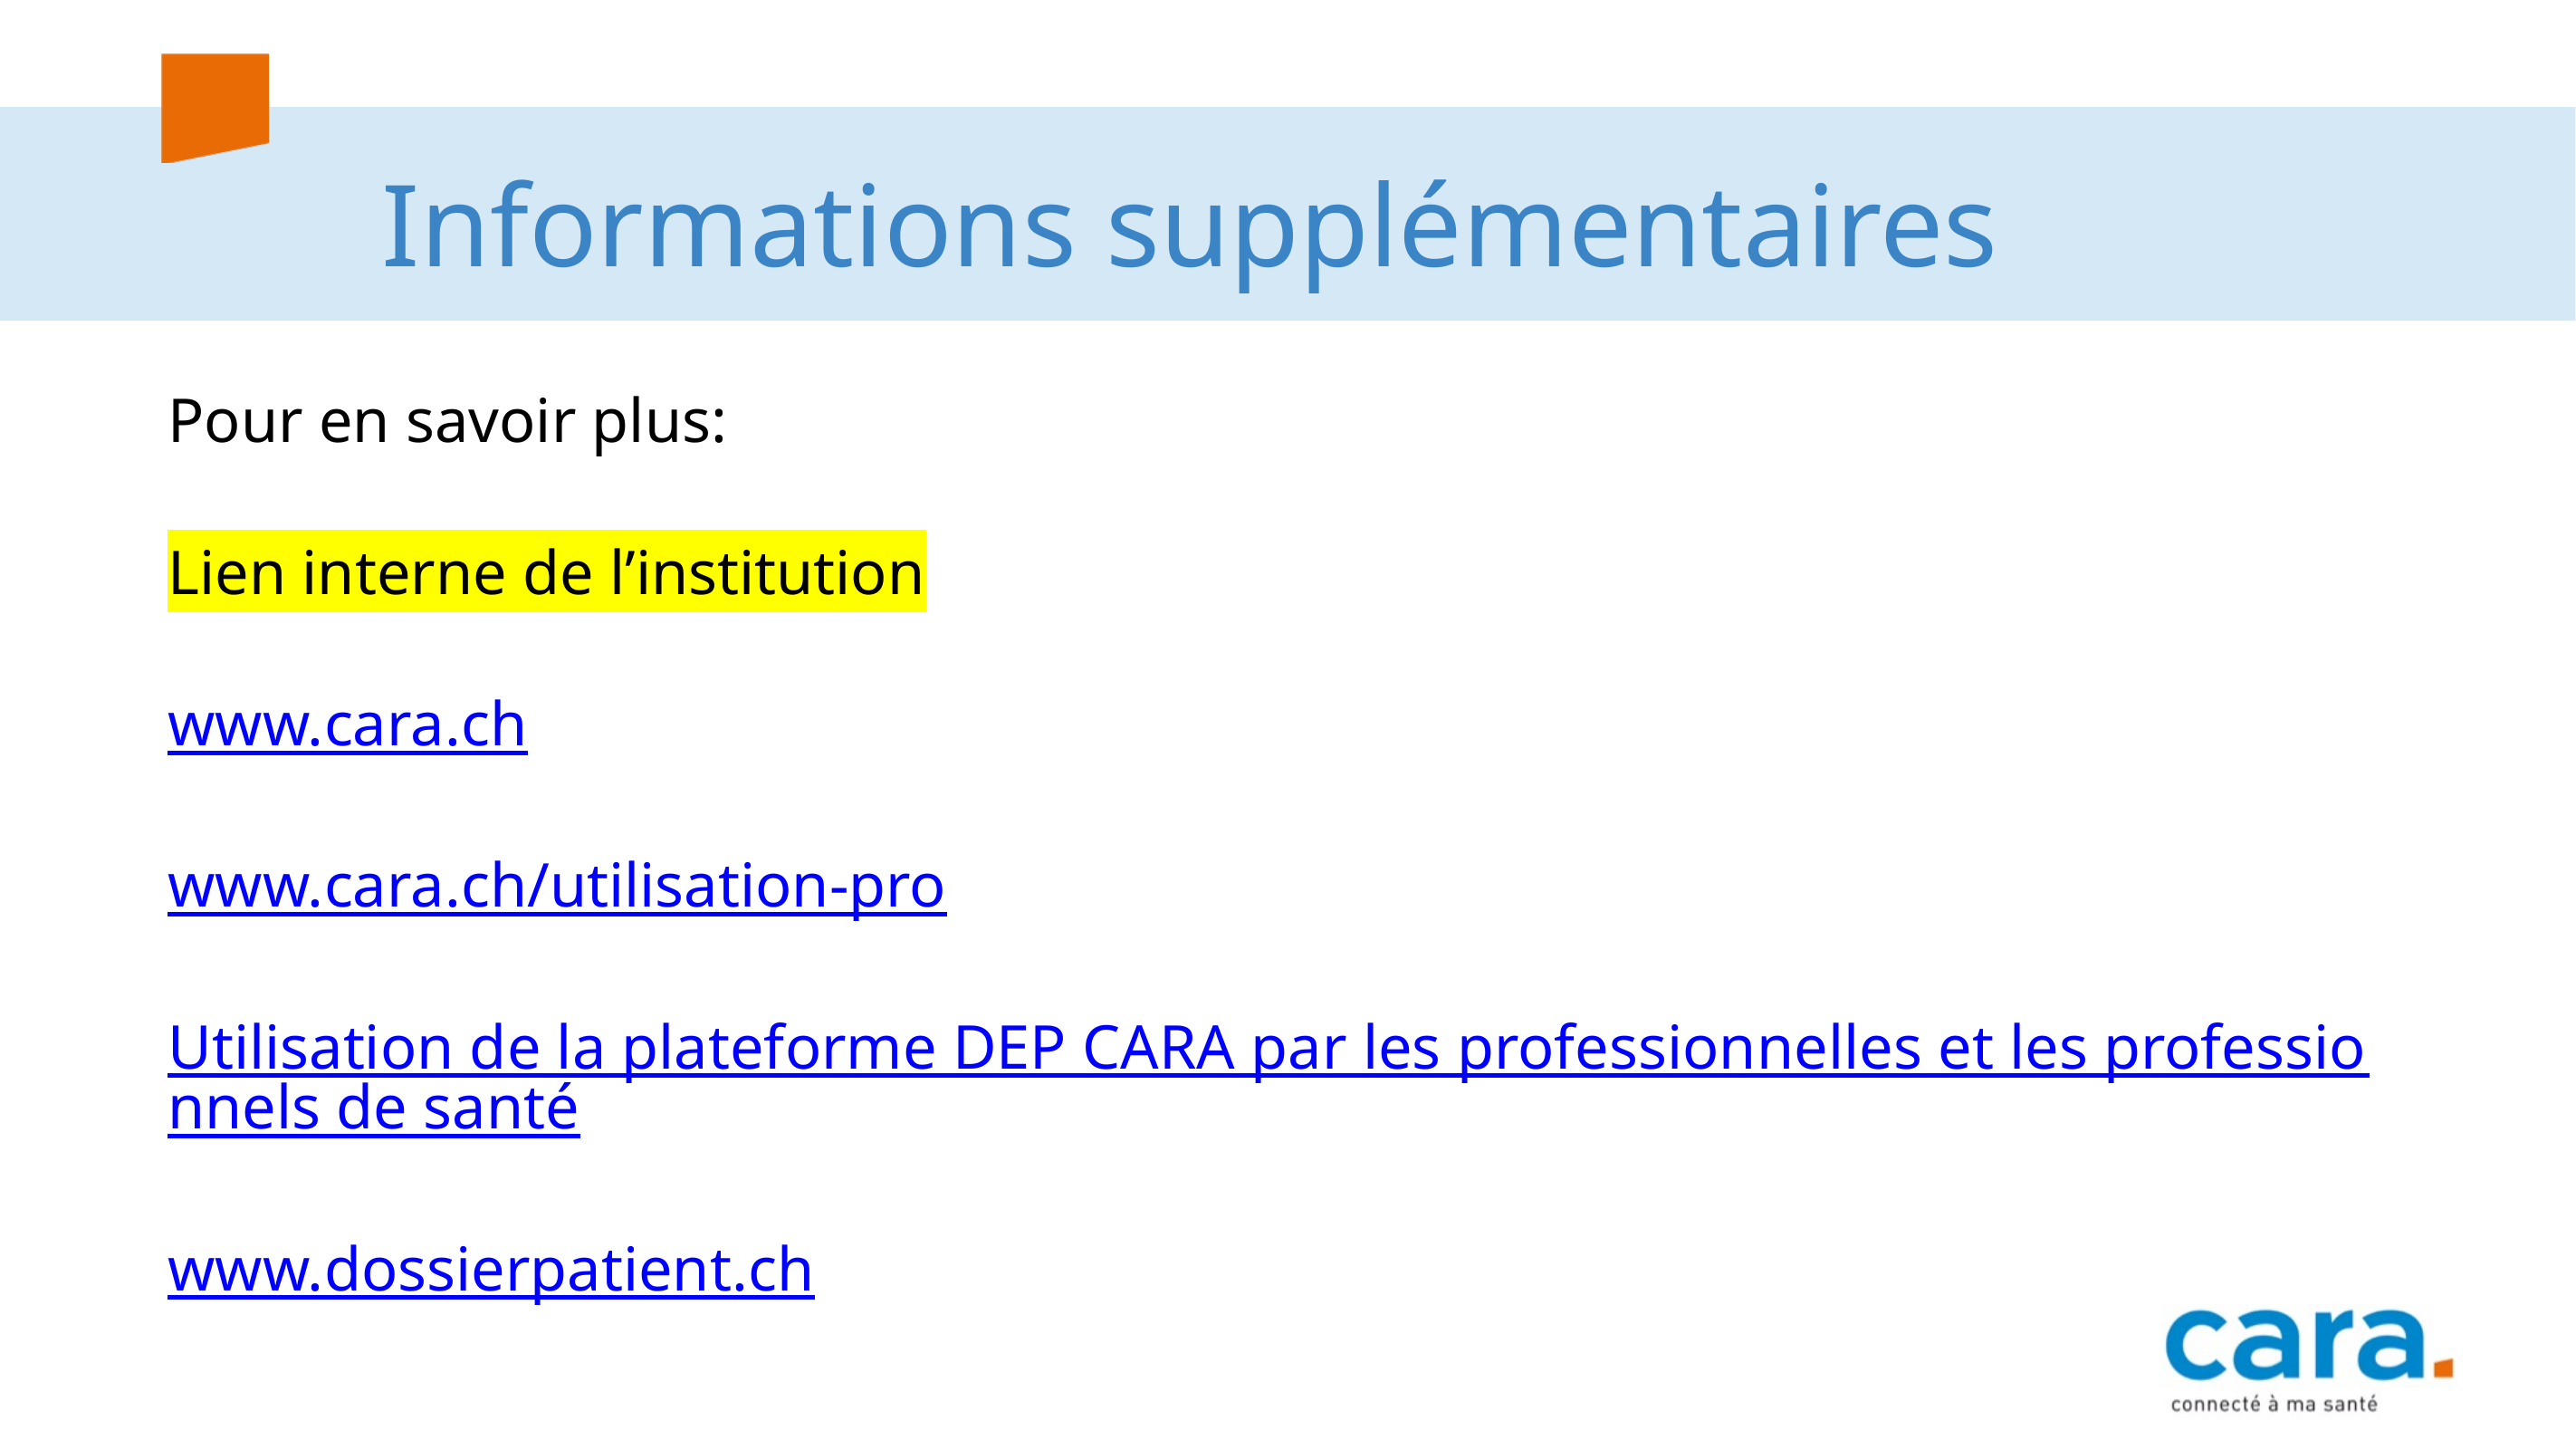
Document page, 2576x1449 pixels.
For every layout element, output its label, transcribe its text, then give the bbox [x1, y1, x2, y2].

title Informations supplémentaires [373, 106, 2419, 338]
list Pour en savoir plus: Lien interne de l’institution www.cara.ch www.cara.ch/utilisation-pro Utilisation de la plateforme DEP CARA par les professionnelles et les professionnels de santé www.dossierpatient.ch [159, 373, 2413, 1281]
picture [2100, 1242, 2518, 1449]
